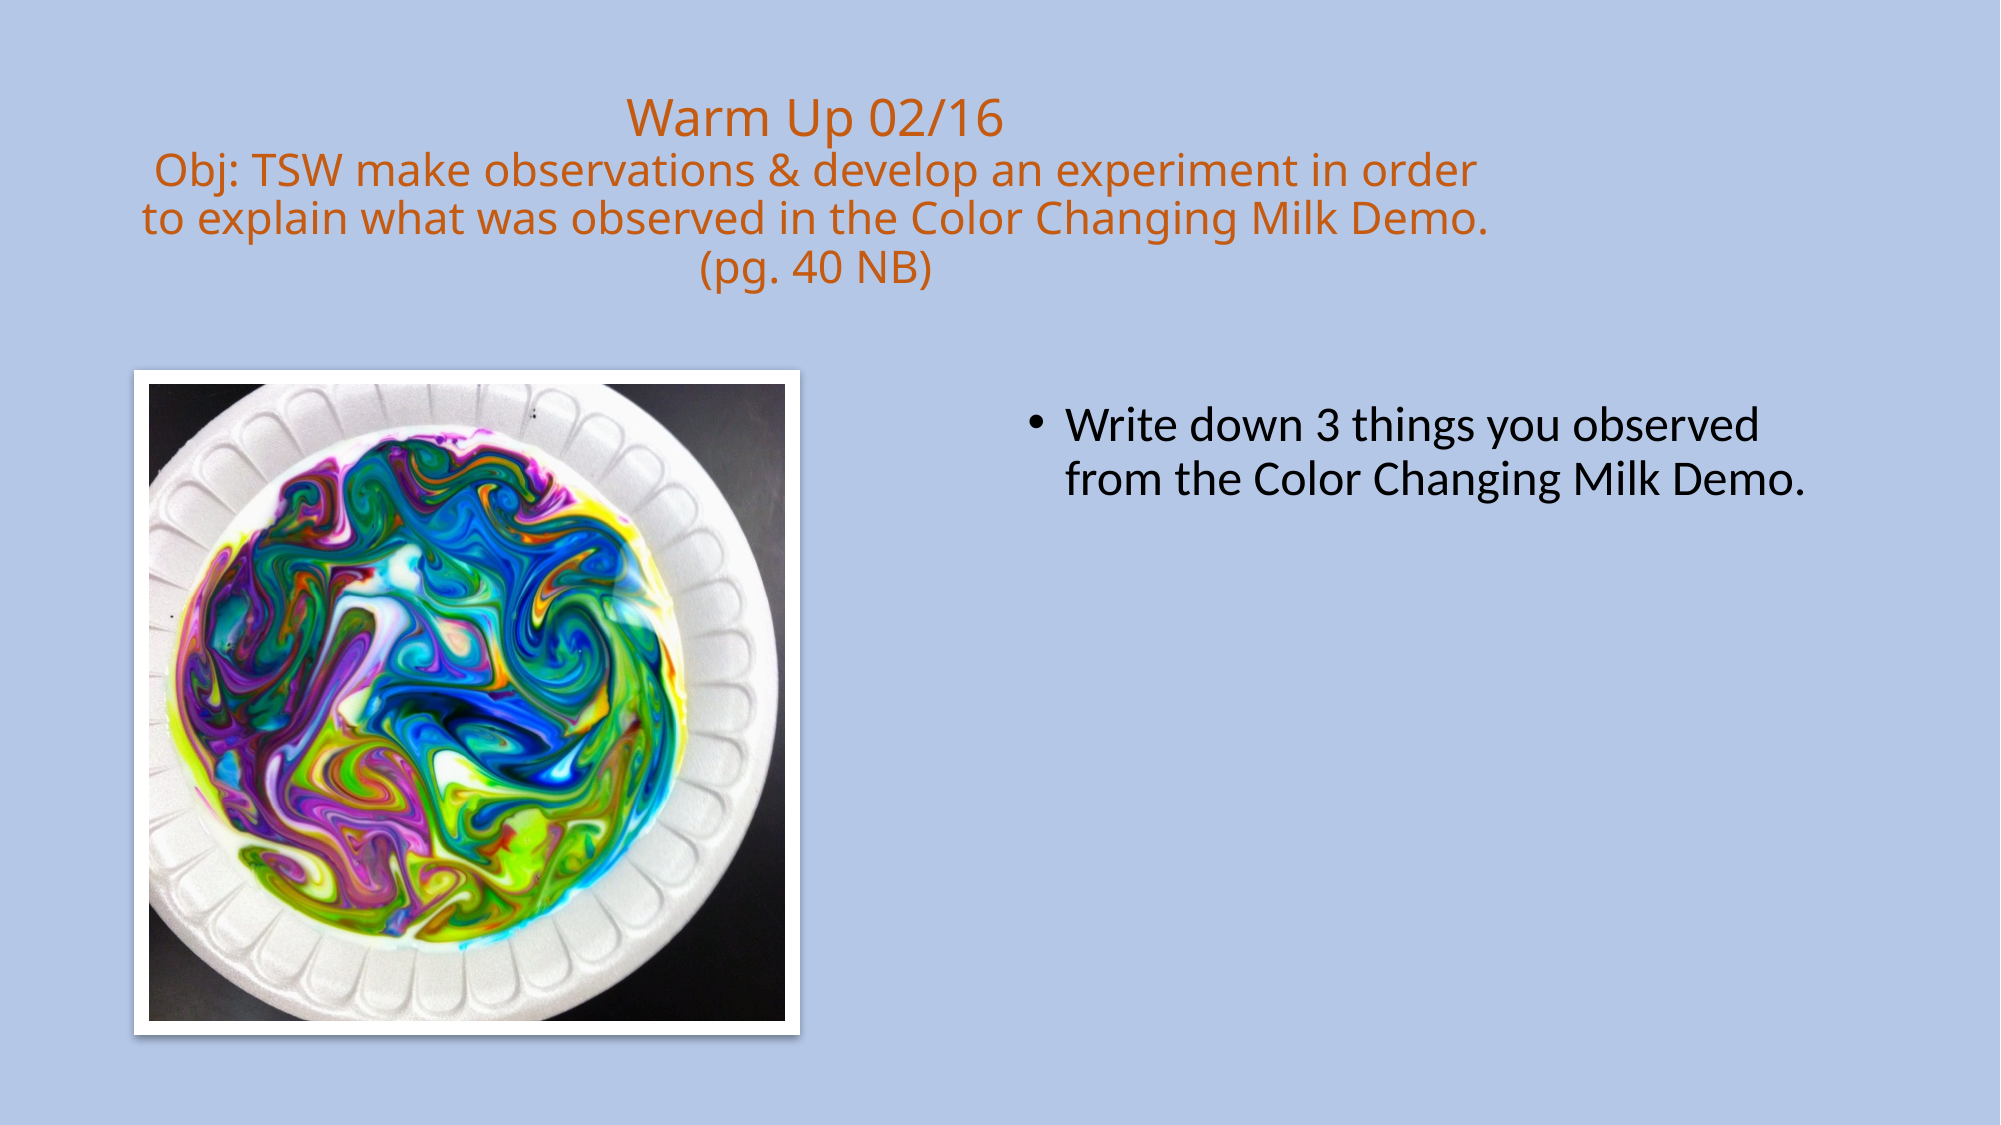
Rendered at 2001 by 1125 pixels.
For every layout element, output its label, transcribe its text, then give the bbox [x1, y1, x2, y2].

title Warm Up 02/16 Obj: TSW make observations & develop an experiment in order to explain what was observed in the Color Changing Milk Demo.(pg. 40 NB) [111, 84, 1522, 302]
list Write down 3 things you observed from the Color Changing Milk Demo. [1012, 299, 1863, 1014]
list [148, 384, 786, 1021]
